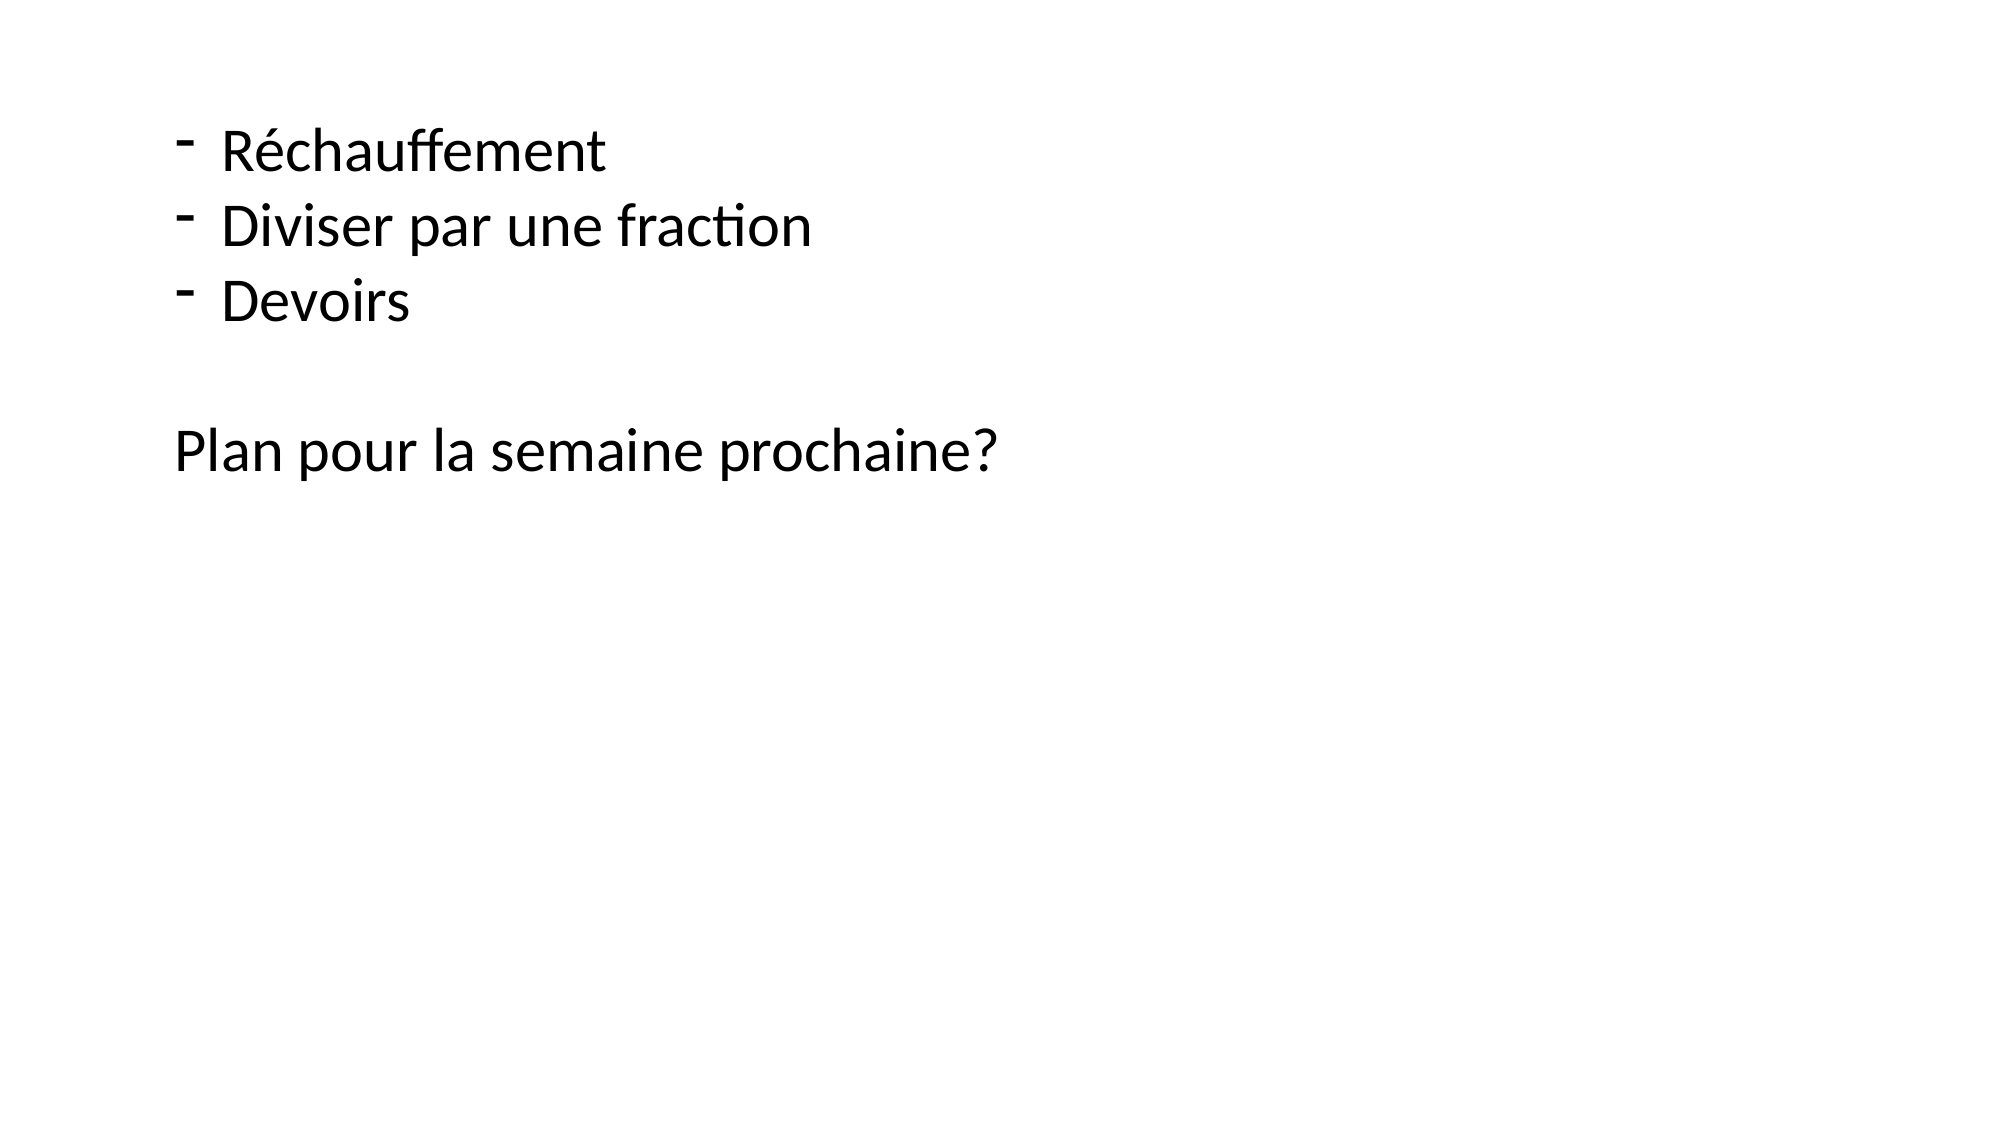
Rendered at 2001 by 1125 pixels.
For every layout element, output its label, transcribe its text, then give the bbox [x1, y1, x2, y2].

text_box Réchauffement Diviser par une fraction Devoirs Plan pour la semaine prochaine? [159, 101, 1982, 492]
